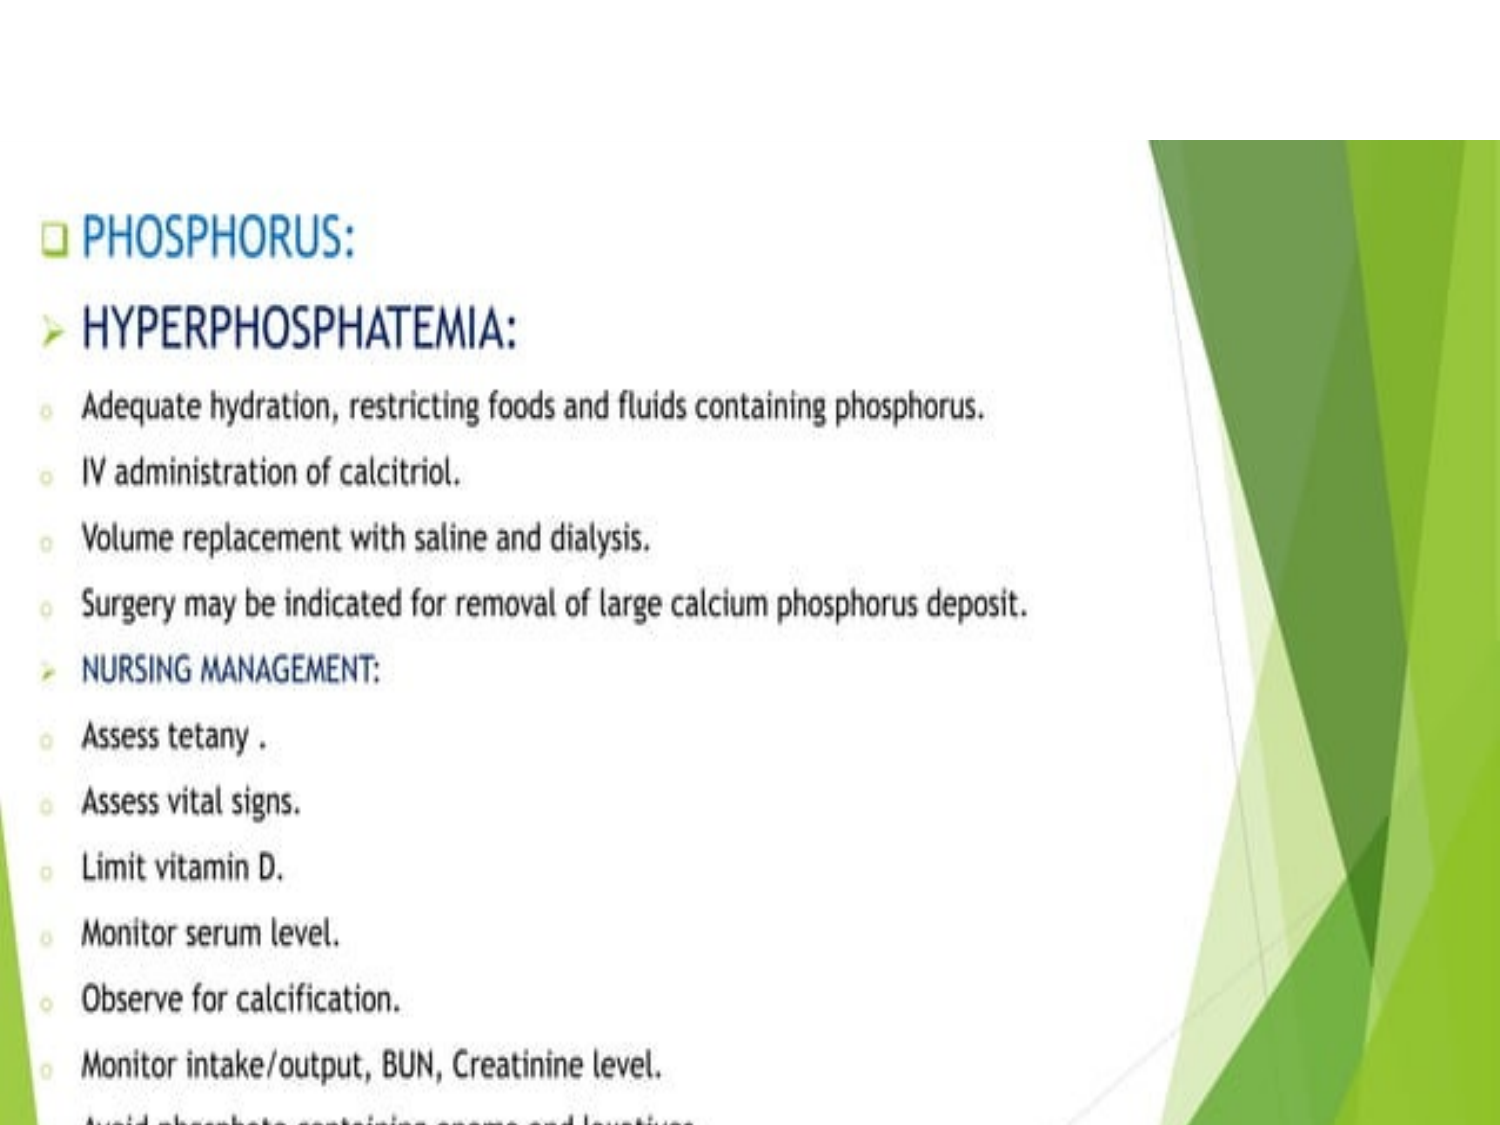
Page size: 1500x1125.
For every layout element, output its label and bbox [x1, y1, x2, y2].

picture [0, 139, 1500, 1125]
